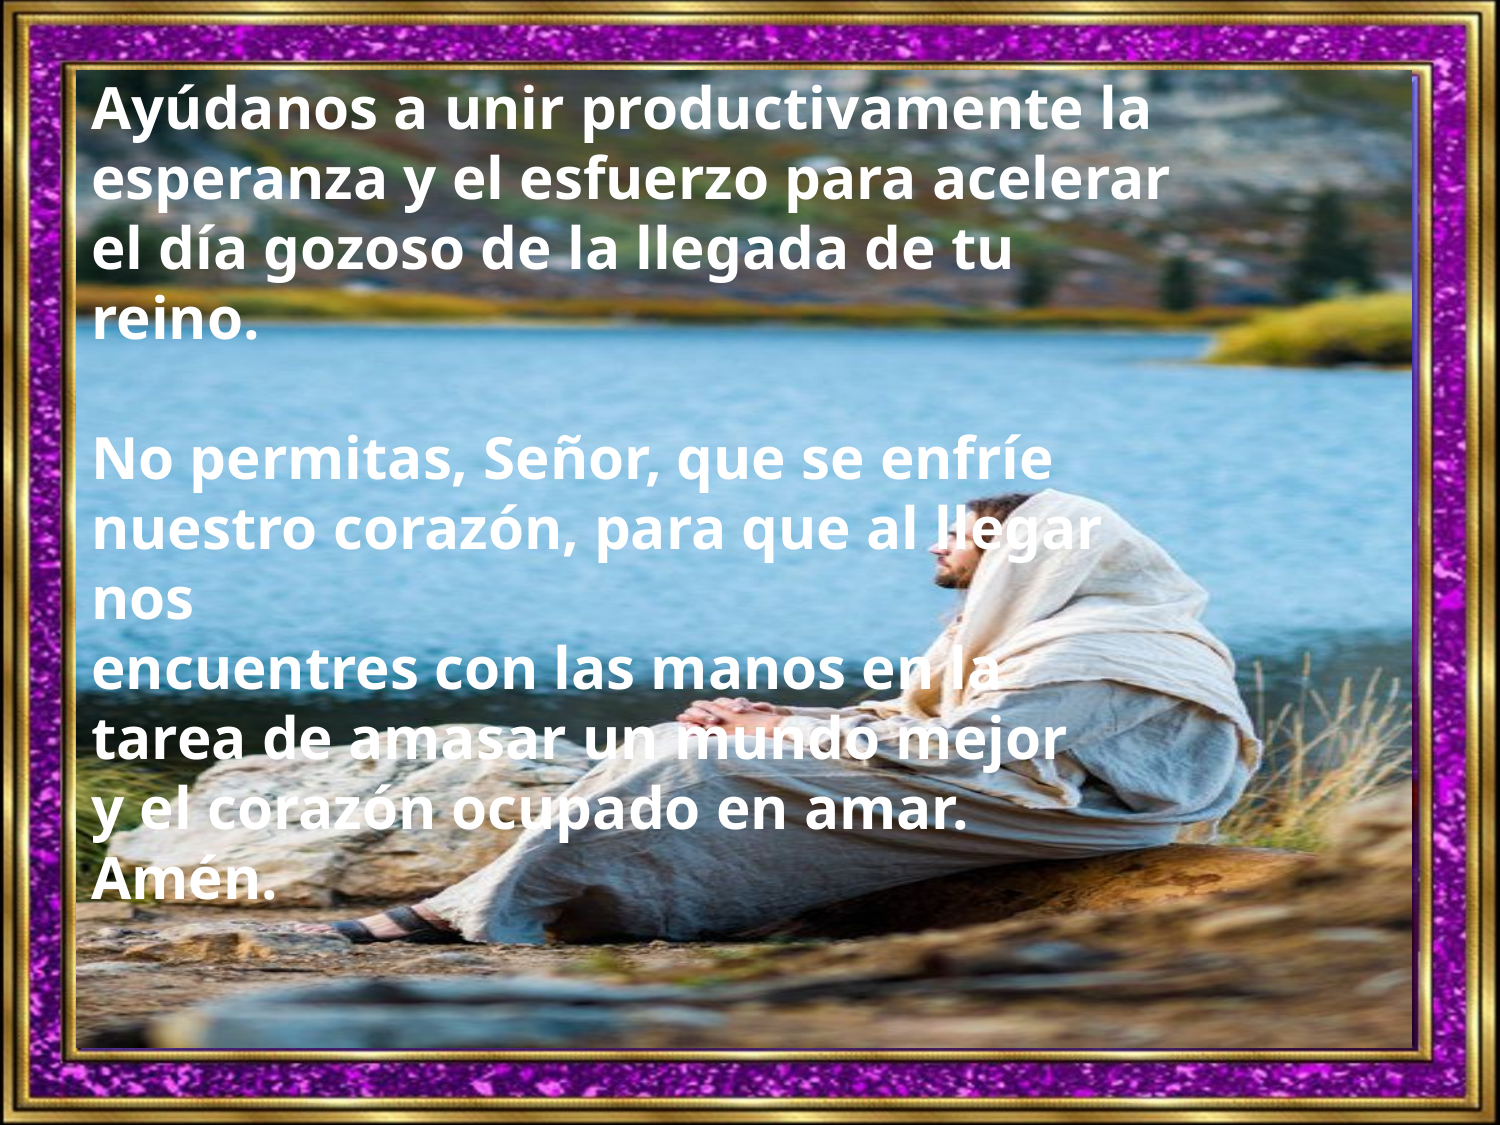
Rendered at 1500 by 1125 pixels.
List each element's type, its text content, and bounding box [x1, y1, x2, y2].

picture [0, 0, 1500, 1125]
text_box Ayúdanos a unir productivamente la esperanza y el esfuerzo para acelerar el día gozoso de la llegada de tu reino. No permitas, Señor, que se enfríe nuestro corazón, para que al llegar nos encuentres con las manos en la tarea de amasar un mundo mejor y el corazón ocupado en amar. Amén. [76, 63, 1199, 69]
